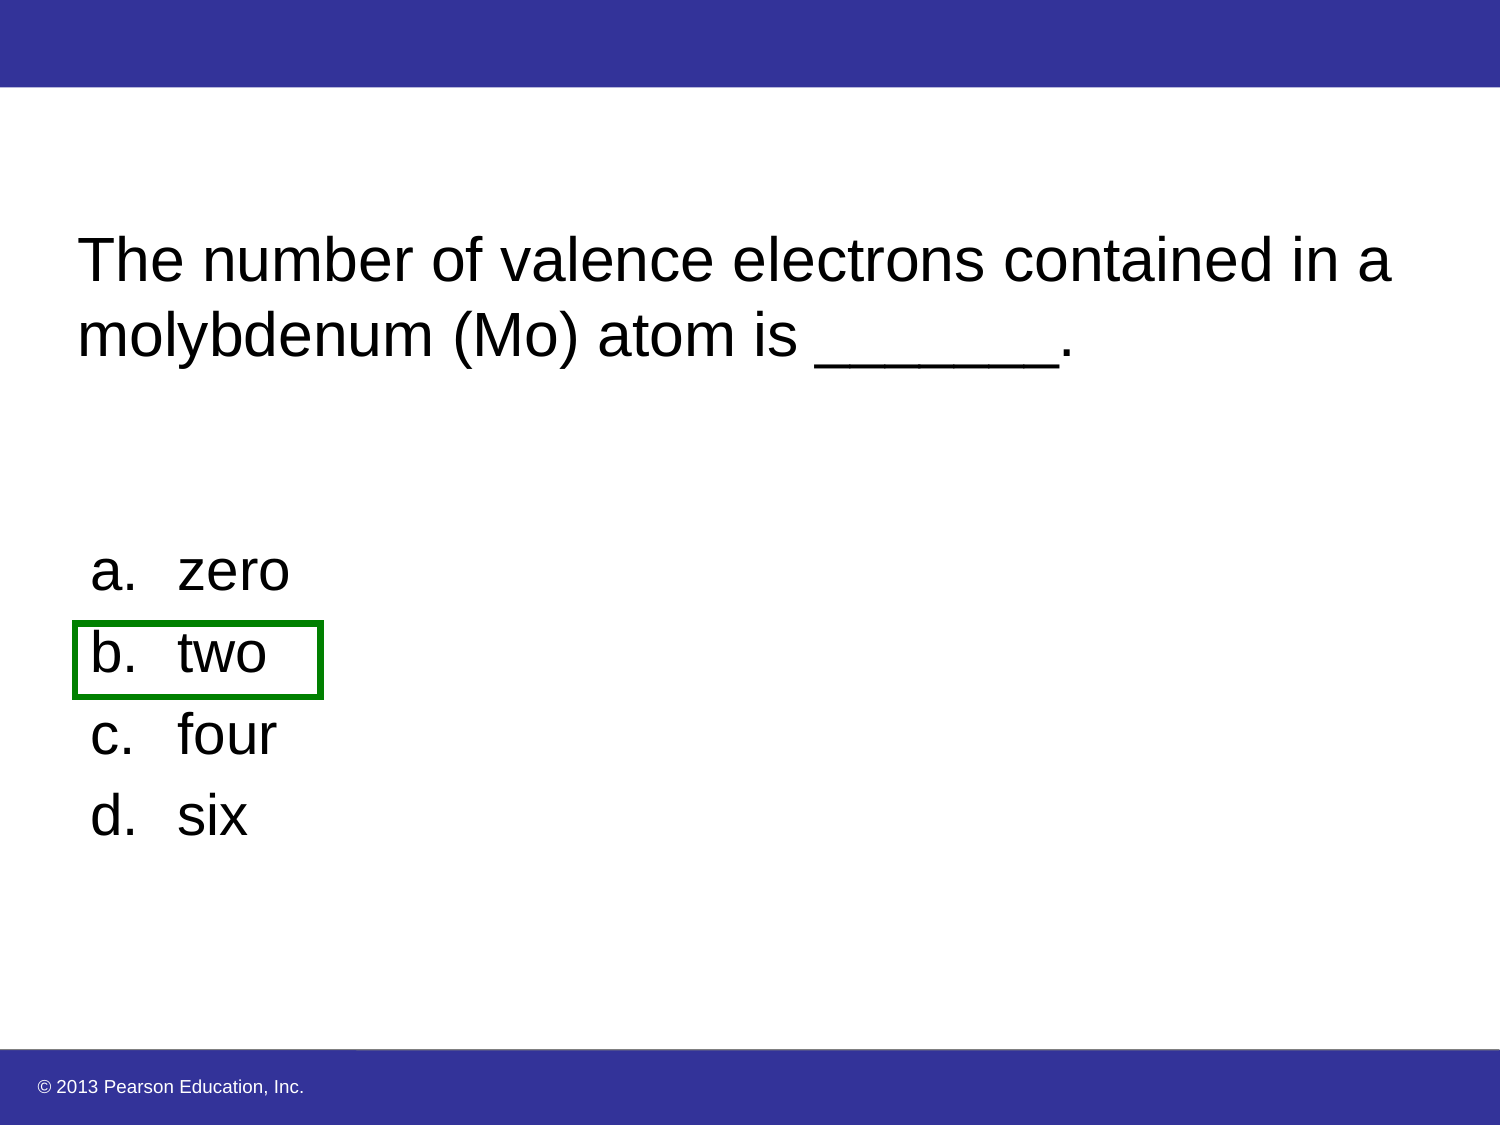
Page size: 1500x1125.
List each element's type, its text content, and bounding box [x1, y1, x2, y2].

title The number of valence electrons contained in a molybdenum (Mo) atom is _______. [62, 99, 1413, 488]
list zero two four six [75, 525, 1425, 950]
text_box [75, 623, 321, 698]
